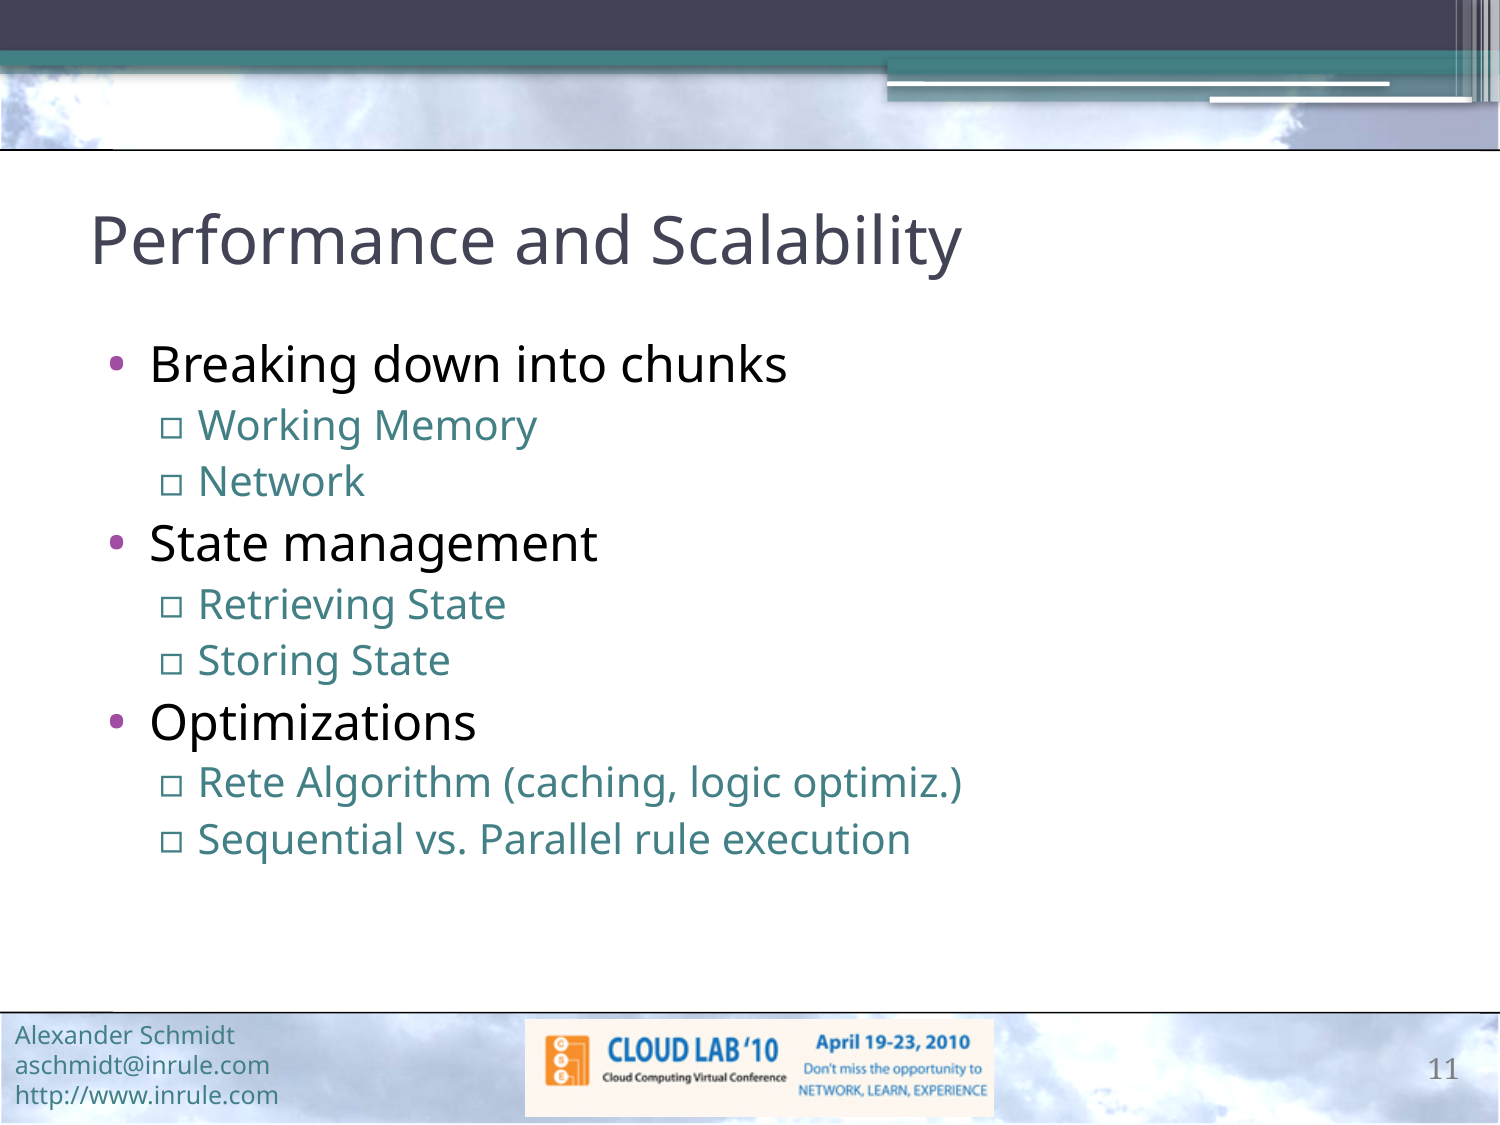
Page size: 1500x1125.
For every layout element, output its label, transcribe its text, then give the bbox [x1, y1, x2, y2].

list Breaking down into chunks Working Memory Network State management Retrieving State Storing State Optimizations Rete Algorithm (caching, logic optimiz.) Sequential vs. Parallel rule execution [75, 325, 1425, 988]
picture [0, 74, 1500, 149]
slide_number 11 [1350, 1037, 1475, 1098]
picture [0, 1014, 1500, 1125]
title Performance and Scalability [75, 149, 1425, 325]
